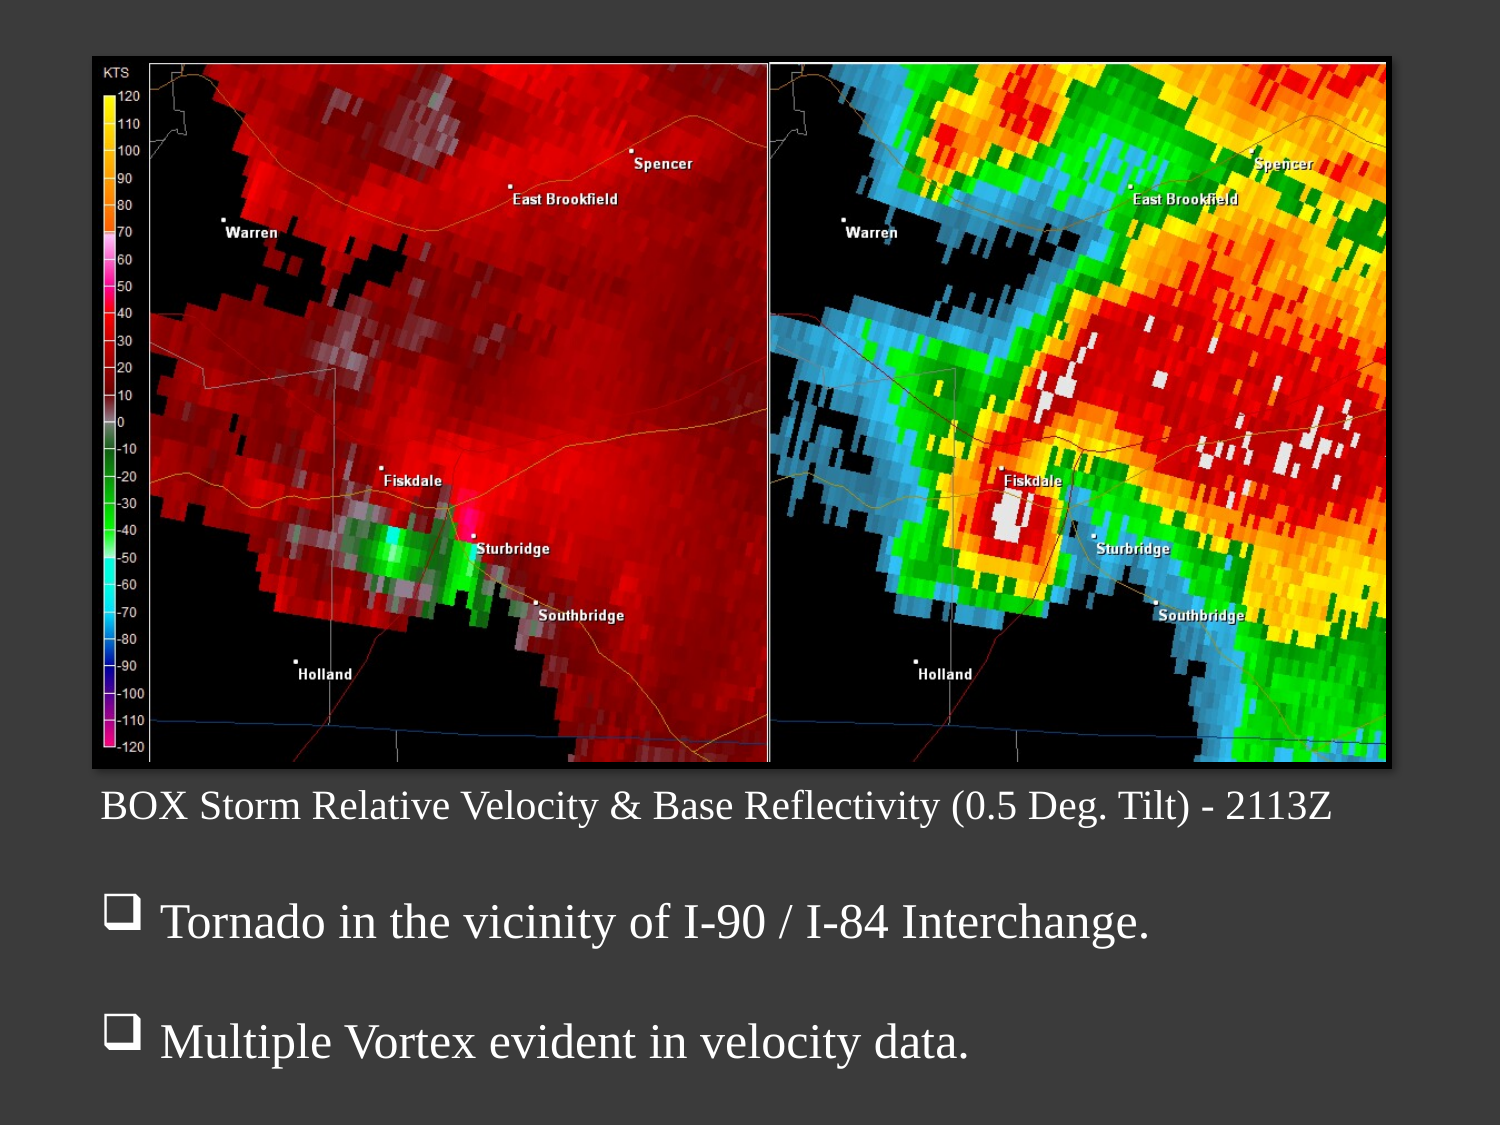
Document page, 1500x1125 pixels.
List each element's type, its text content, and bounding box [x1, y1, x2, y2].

picture [97, 62, 1386, 763]
text_box BOX Storm Relative Velocity & Base Reflectivity (0.5 Deg. Tilt) - 2113Z Tornado in the vicinity of I-90 / I-84 Interchange. Multiple Vortex evident in velocity data. [85, 545, 1399, 1121]
